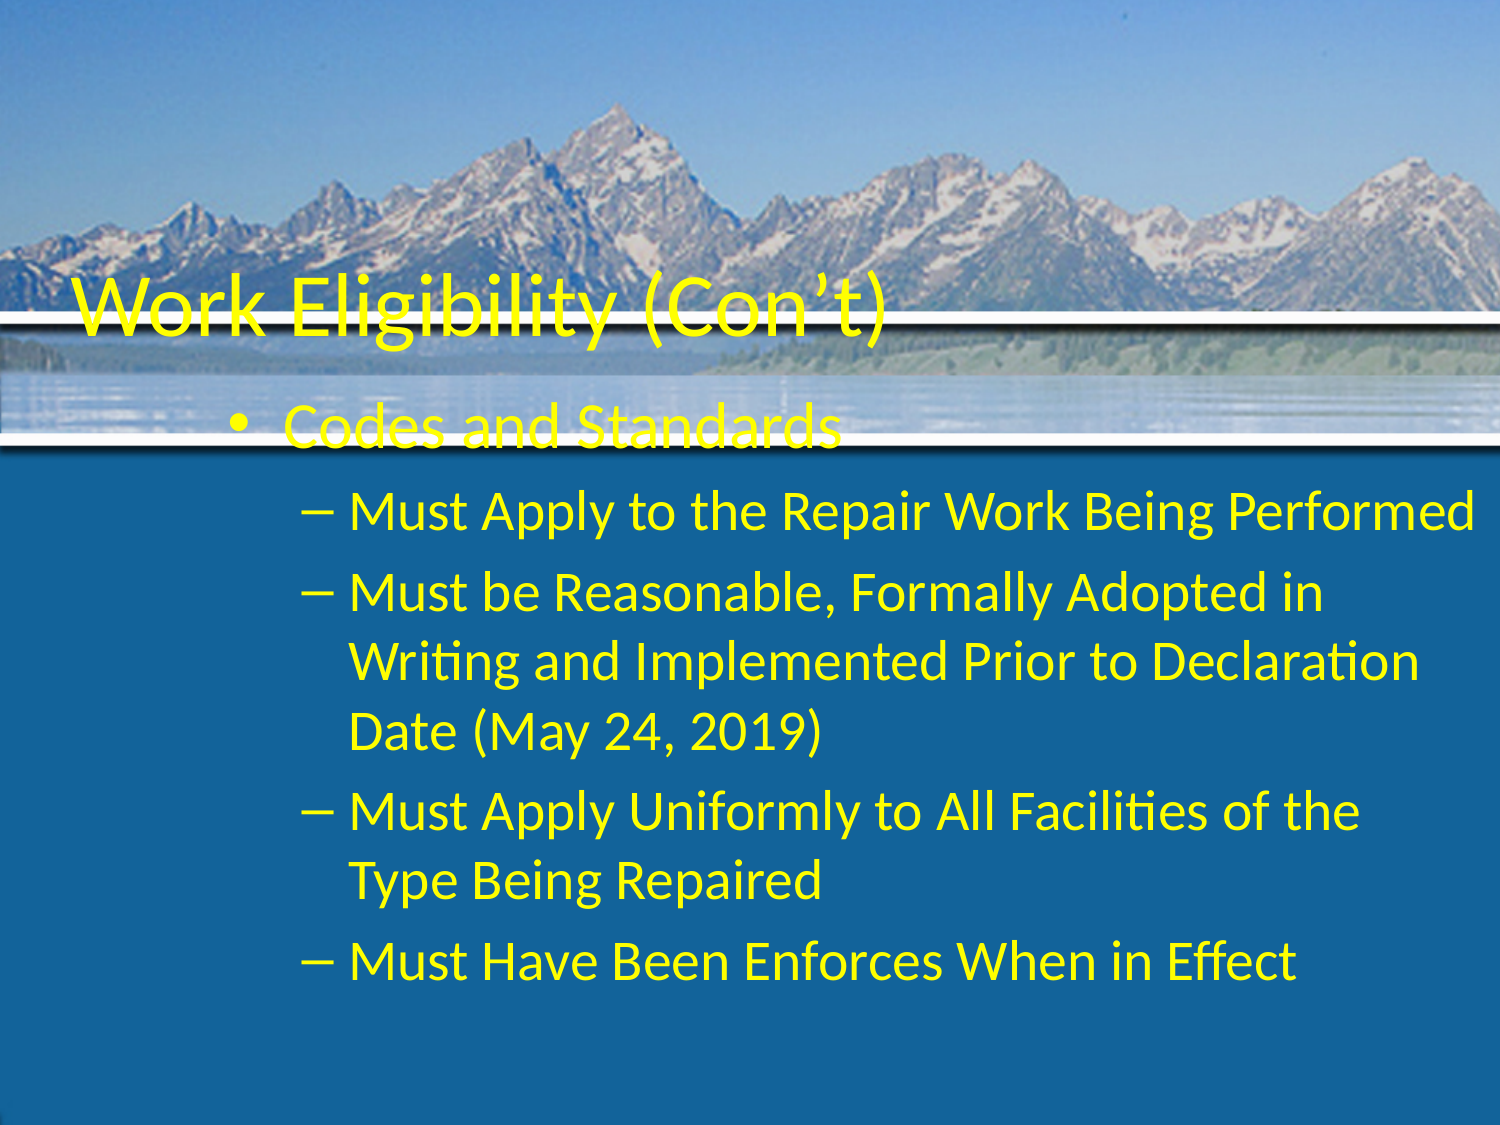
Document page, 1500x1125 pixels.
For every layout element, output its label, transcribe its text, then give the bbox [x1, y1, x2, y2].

picture [0, 0, 1500, 1125]
list Codes and Standards Must Apply to the Repair Work Being Performed Must be Reasonable, Formally Adopted in Writing and Implemented Prior to Declaration Date (May 24, 2019) Must Apply Uniformly to All Facilities of the Type Being Repaired Must Have Been Enforces When in Effect [212, 375, 1500, 1063]
title Work Eligibility (Con’t) [0, 237, 963, 363]
